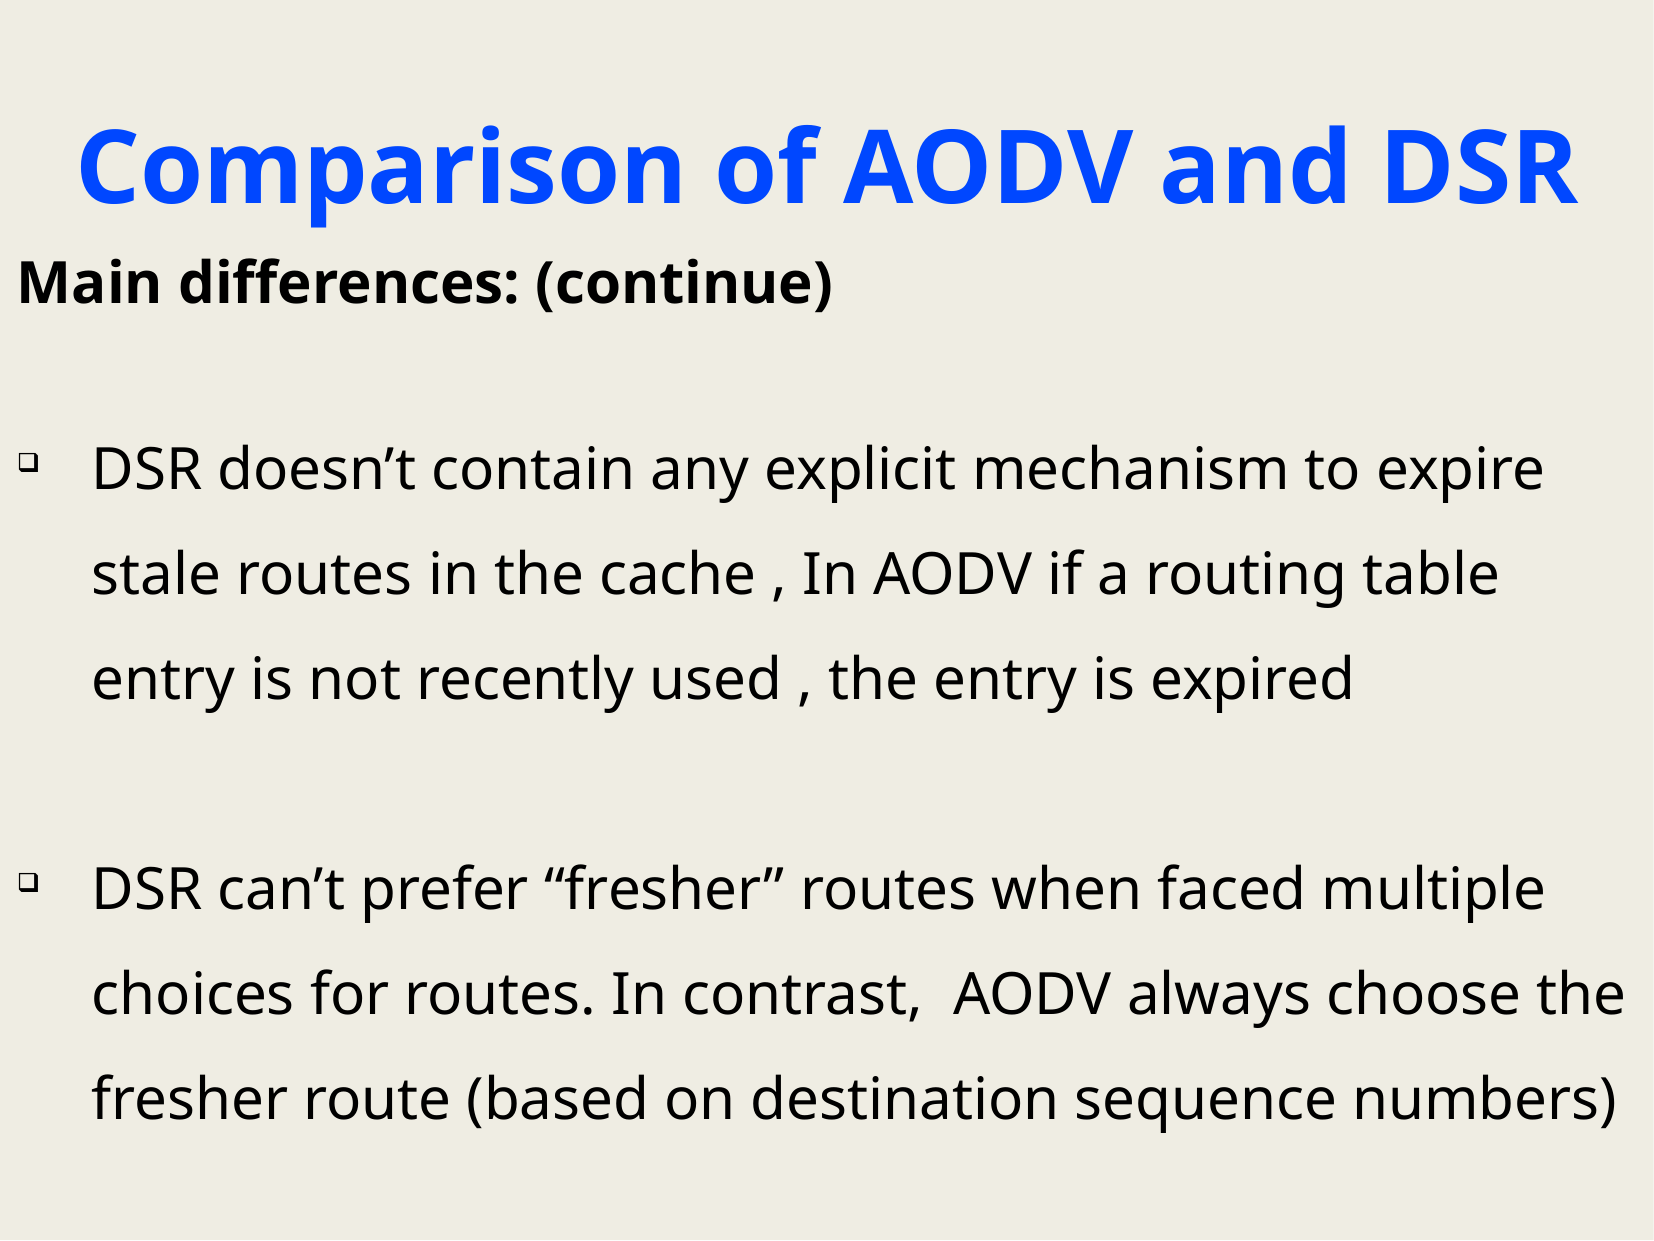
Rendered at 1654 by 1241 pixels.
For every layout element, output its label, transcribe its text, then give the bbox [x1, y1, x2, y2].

title Comparison of AODV and DSR [0, 49, 1654, 227]
text_box Main differences: (continue) DSR doesn’t contain any explicit mechanism to expire stale routes in the cache , In AODV if a routing table entry is not recently used , the entry is expired DSR can’t prefer “fresher” routes when faced multiple choices for routes. In contrast, AODV always choose the fresher route (based on destination sequence numbers) [0, 227, 1654, 1224]
